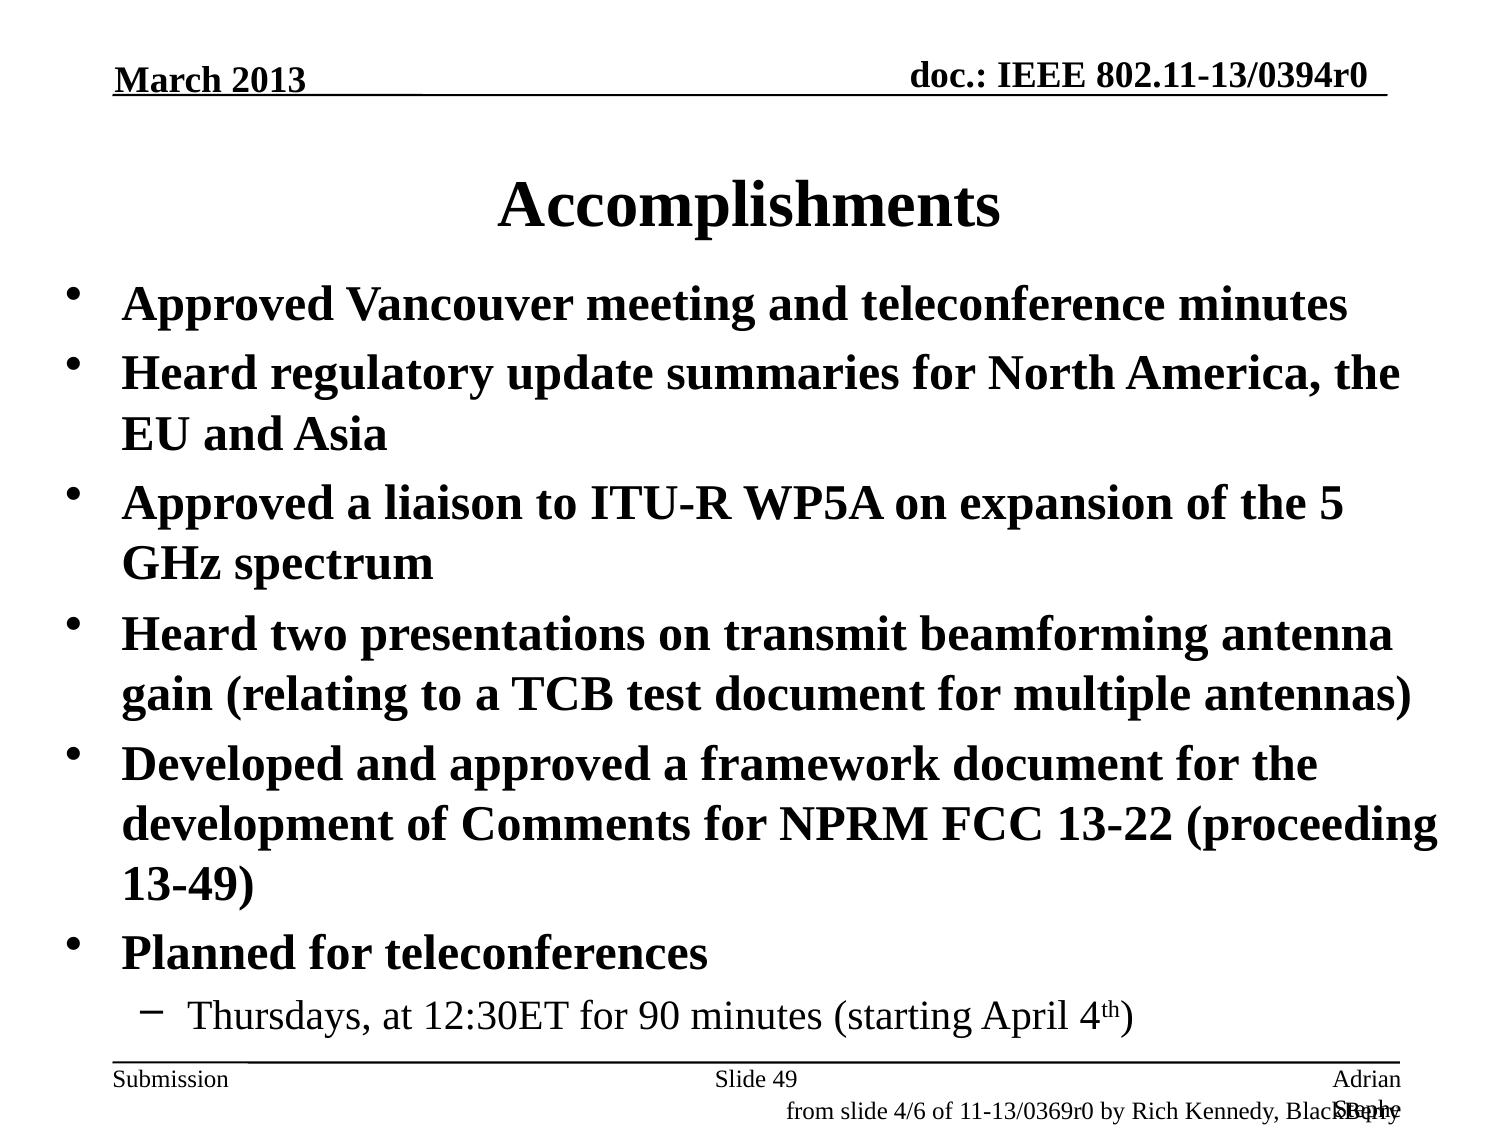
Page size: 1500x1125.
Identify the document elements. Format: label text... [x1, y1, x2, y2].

title Accomplishments [112, 112, 1388, 262]
footer Adrian Stephens, Intel Corporation [1325, 1062, 1402, 1087]
list Approved Vancouver meeting and teleconference minutes Heard regulatory update summaries for North America, the EU and Asia Approved a liaison to ITU-R WP5A on expansion of the 5 GHz spectrum Heard two presentations on transmit beamforming antenna gain (relating to a TCB test document for multiple antennas) Developed and approved a framework document for the development of Comments for NPRM FCC 13-22 (proceeding 13-49) Planned for teleconferences Thursdays, at 12:30ET for 90 minutes (starting April 4th) [50, 262, 1463, 1050]
slide_number Slide 49 [712, 1062, 800, 1087]
text_box from slide 4/6 of 11-13/0369r0 by Rich Kennedy, BlackBerry [343, 1087, 1417, 1125]
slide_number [114, 54, 374, 100]
